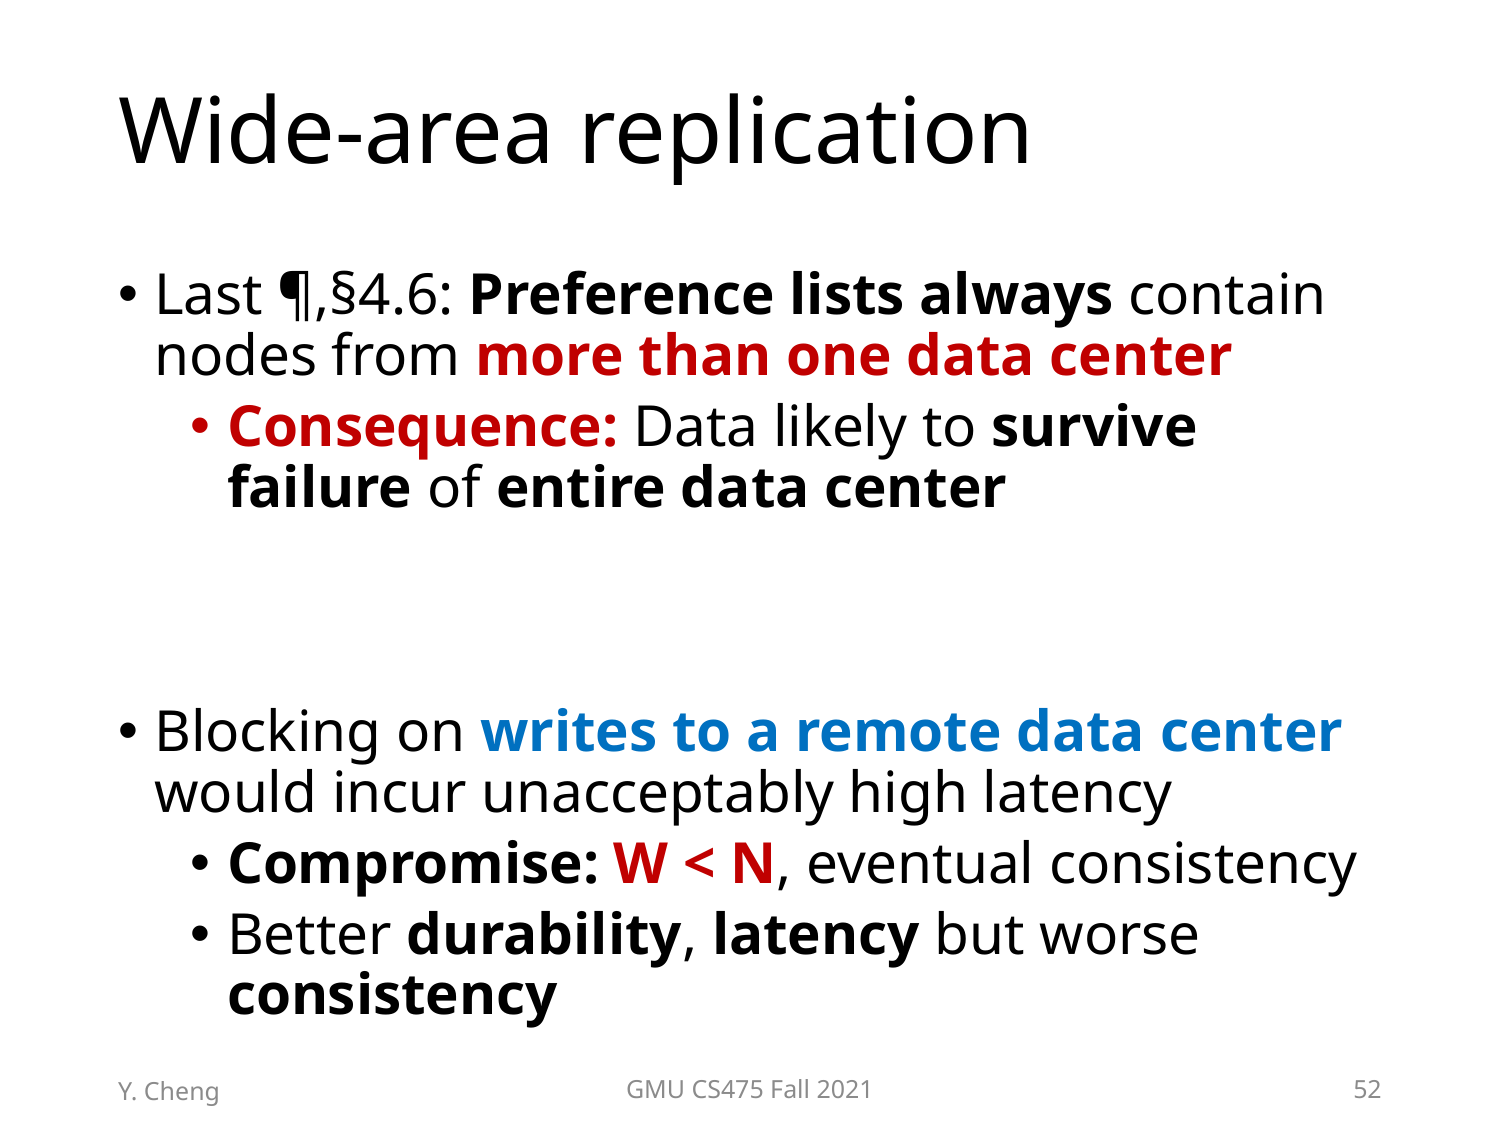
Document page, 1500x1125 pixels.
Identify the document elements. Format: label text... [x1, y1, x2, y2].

title Wide-area replication [103, 25, 1397, 243]
slide_number Y. Cheng [103, 1060, 441, 1121]
list Last ¶,§4.6: Preference lists always contain nodes from more than one data center Consequence: Data likely to survive failure of entire data center Blocking on writes to a remote data center would incur unacceptably high latency Compromise: W < N, eventual consistency Better durability, latency but worse consistency [103, 258, 1397, 1045]
slide_number 52 [1059, 1060, 1397, 1121]
footer GMU CS475 Fall 2021 [496, 1060, 1004, 1121]
